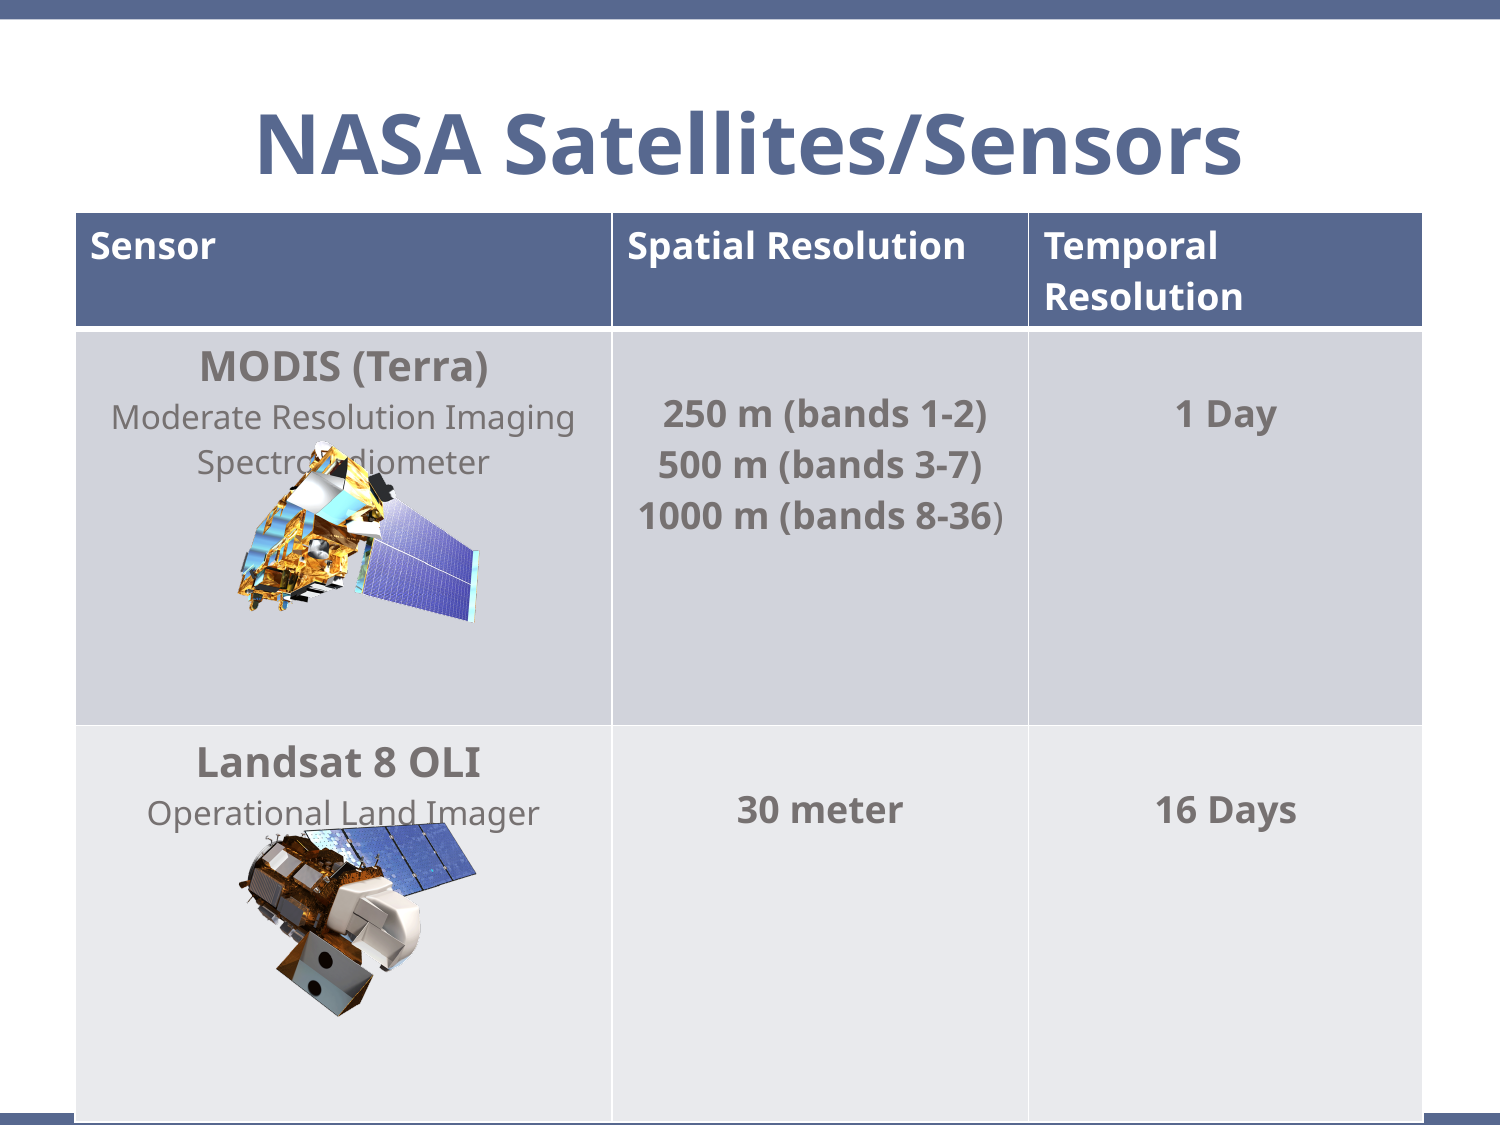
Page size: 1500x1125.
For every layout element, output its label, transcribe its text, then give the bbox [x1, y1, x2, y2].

table_cell MODIS (Terra) Moderate Resolution Imaging Spectroradiometer [76, 332, 611, 725]
table_header Spatial Resolution [613, 213, 1028, 326]
table_header Sensor [76, 213, 611, 326]
picture [234, 438, 483, 626]
table_cell 250 m (bands 1-2) 500 m (bands 3-7) 1000 m (bands 8-36) [613, 332, 1028, 725]
table_cell 1 Day [1029, 332, 1422, 725]
table_header Temporal Resolution [1029, 213, 1422, 326]
table_cell 16 Days [1029, 726, 1422, 1121]
table_cell Landsat 8 OLI Operational Land Imager [76, 726, 611, 1121]
list NASA Satellites/Sensors [94, 95, 1404, 211]
picture [234, 818, 481, 1021]
table_cell 30 meter [613, 726, 1028, 1121]
